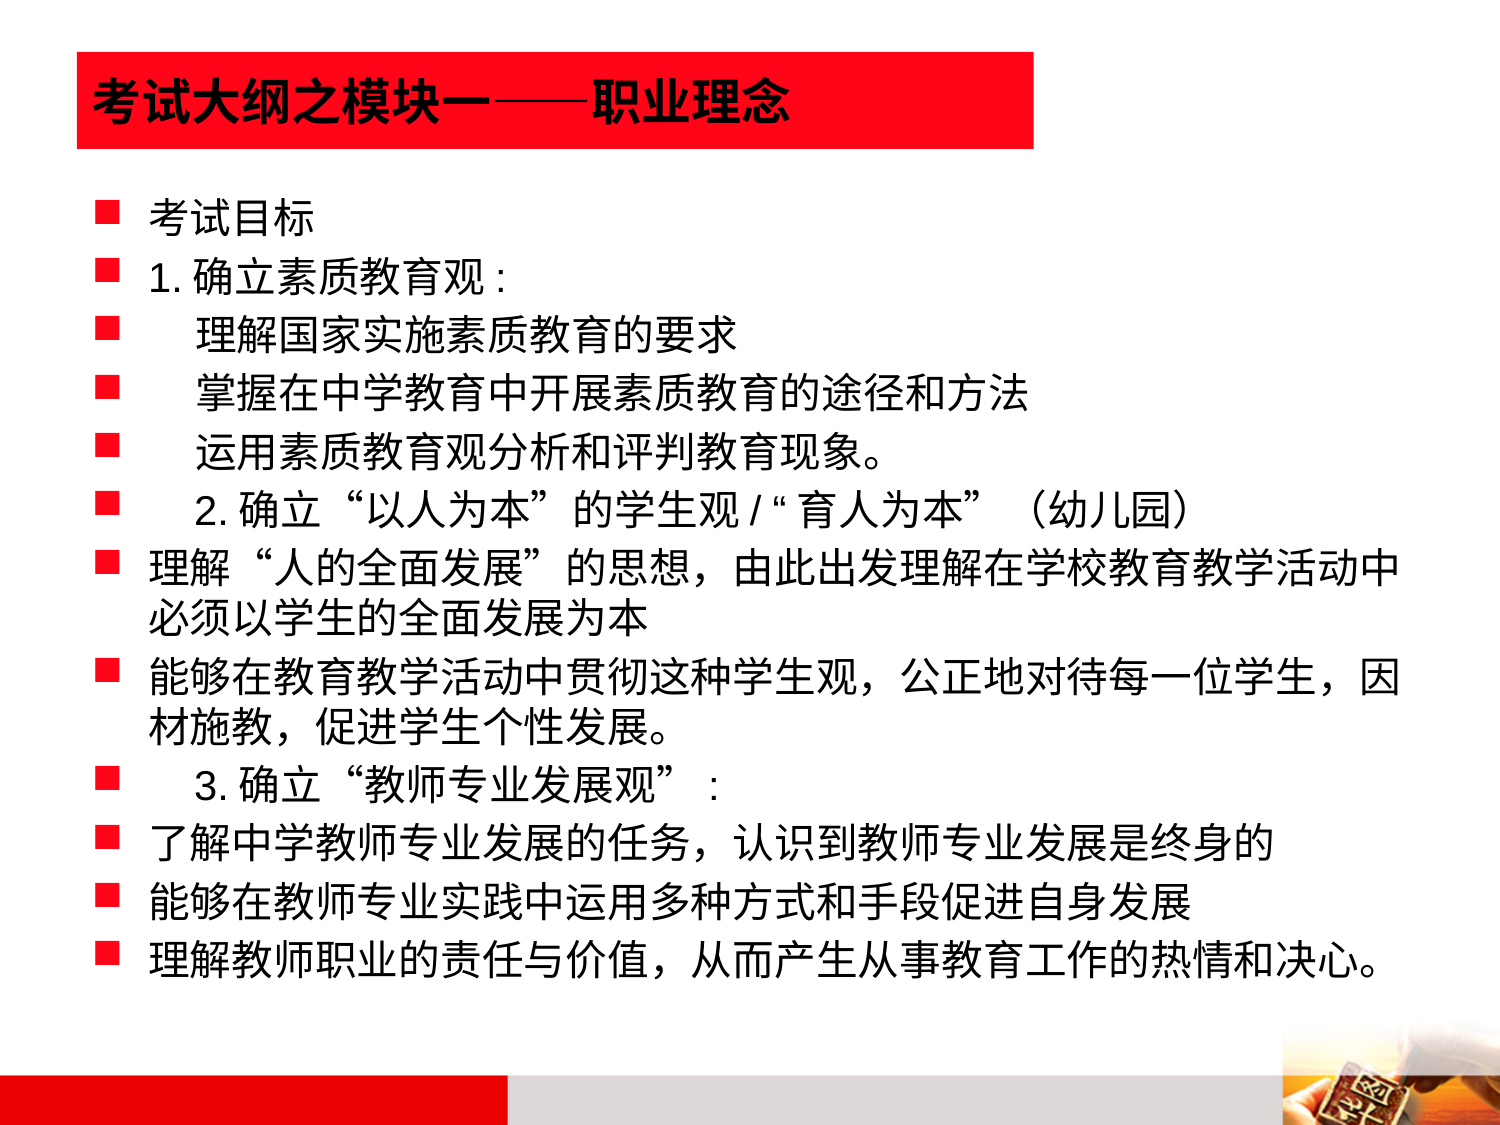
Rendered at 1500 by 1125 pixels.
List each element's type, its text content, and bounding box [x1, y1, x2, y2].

title 考试大纲之模块一——职业理念 [76, 51, 1034, 150]
picture [0, 0, 1500, 1125]
list 考试目标 1.确立素质教育观: 理解国家实施素质教育的要求 掌握在中学教育中开展素质教育的途径和方法 运用素质教育观分析和评判教育现象。 2.确立“以人为本”的学生观/ “育人为本”（幼儿园） 理解“人的全面发展”的思想，由此出发理解在学校教育教学活动中必须以学生的全面发展为本 能够在教育教学活动中贯彻这种学生观，公正地对待每一位学生，因材施教，促进学生个性发展。 3.确立“教师专业发展观”: 了解中学教师专业发展的任务，认识到教师专业发展是终身的 能够在教师专业实践中运用多种方式和手段促进自身发展 理解教师职业的责任与价值，从而产生从事教育工作的热情和决心。 [76, 184, 1424, 1006]
